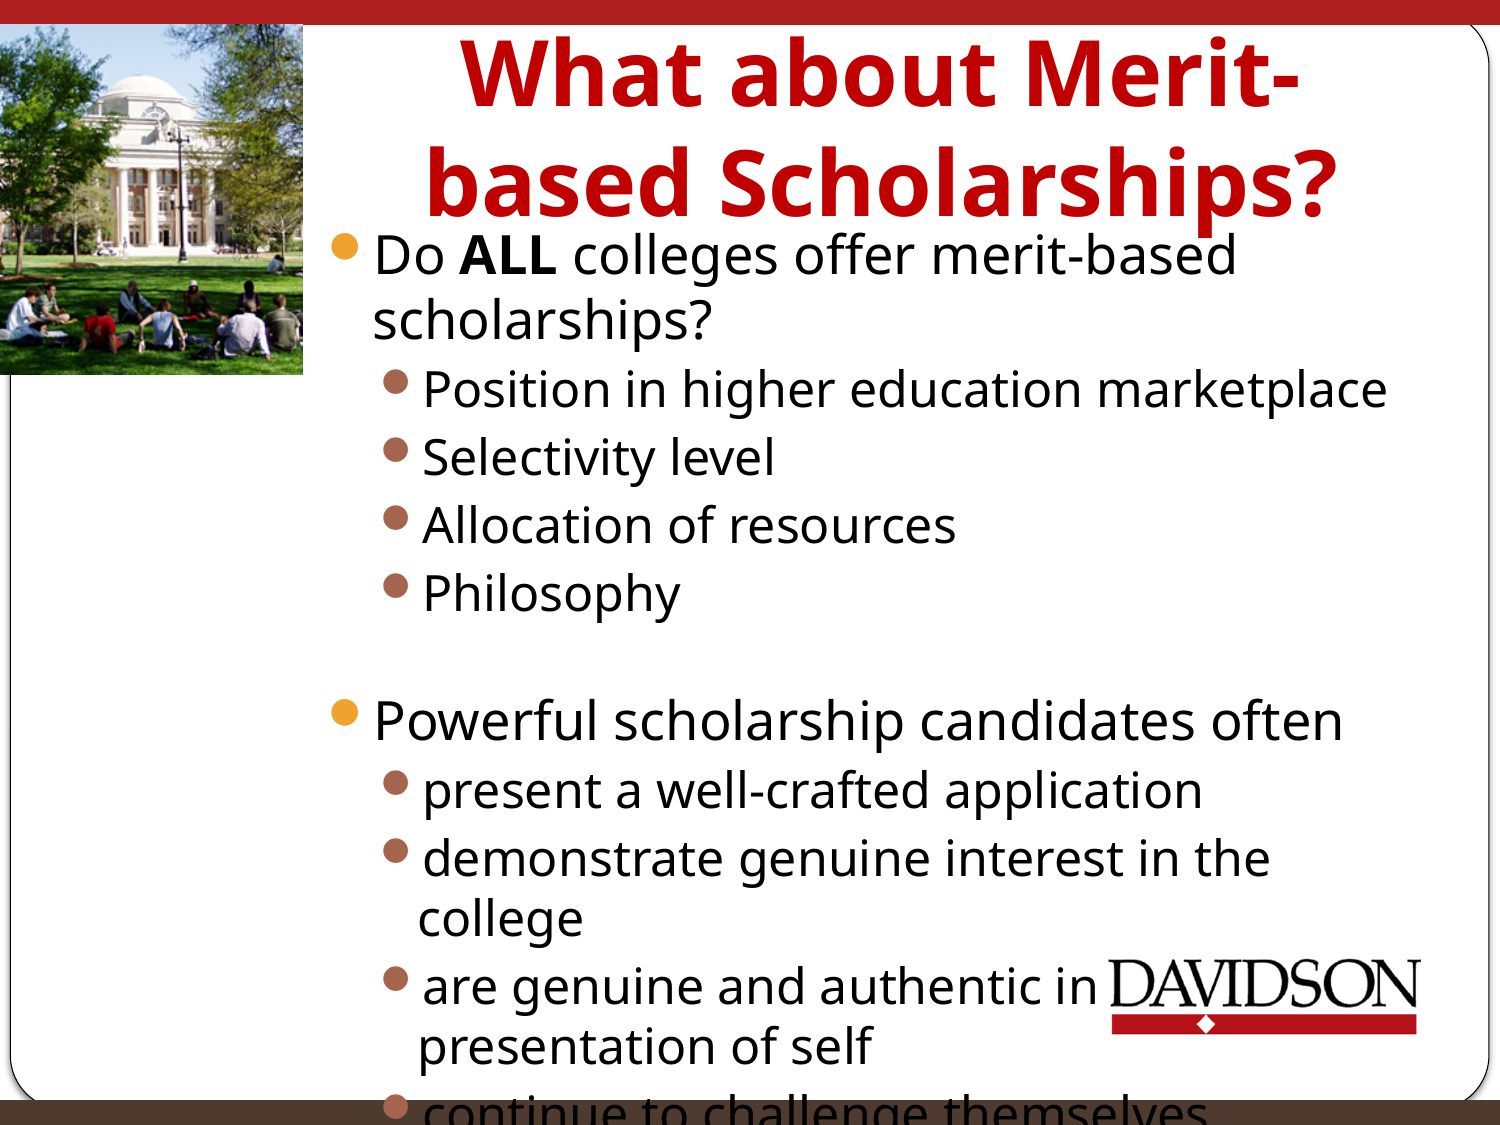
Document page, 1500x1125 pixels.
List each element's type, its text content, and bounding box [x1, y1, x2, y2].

title What about Merit-based Scholarships? [337, 24, 1426, 212]
list Do ALL colleges offer merit-based scholarships? Position in higher education marketplace Selectivity level Allocation of resources Philosophy Powerful scholarship candidates often present a well-crafted application demonstrate genuine interest in the college are genuine and authentic in presentation of self continue to challenge themselves through the finish line [312, 212, 1426, 951]
picture [0, 24, 303, 375]
picture [1100, 949, 1438, 1050]
